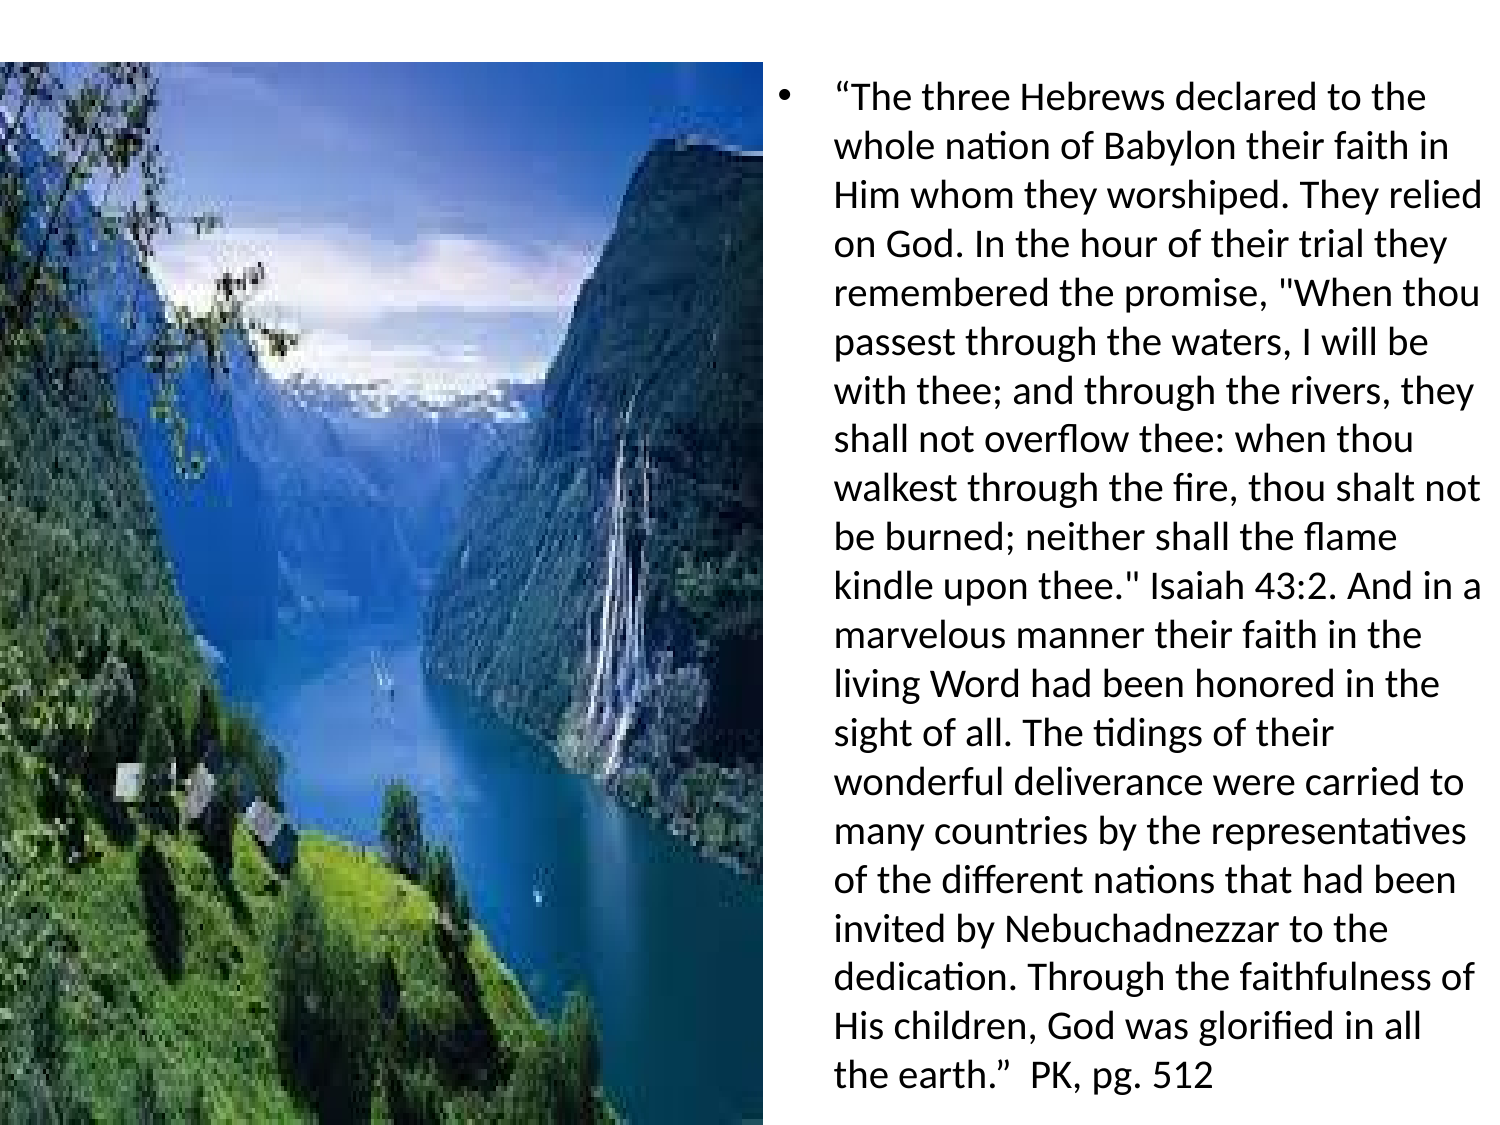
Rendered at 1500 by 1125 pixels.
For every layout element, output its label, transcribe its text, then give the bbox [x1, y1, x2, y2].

list “The three Hebrews declared to the whole nation of Babylon their faith in Him whom they worshiped. They relied on God. In the hour of their trial they remembered the promise, "When thou passest through the waters, I will be with thee; and through the rivers, they shall not overflow thee: when thou walkest through the fire, thou shalt not be burned; neither shall the flame kindle upon thee." Isaiah 43:2. And in a marvelous manner their faith in the living Word had been honored in the sight of all. The tidings of their wonderful deliverance were carried to many countries by the representatives of the different nations that had been invited by Nebuchadnezzar to the dedication. Through the faithfulness of His children, God was glorified in all the earth.” PK, pg. 512 [763, 62, 1500, 1125]
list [0, 62, 763, 1125]
